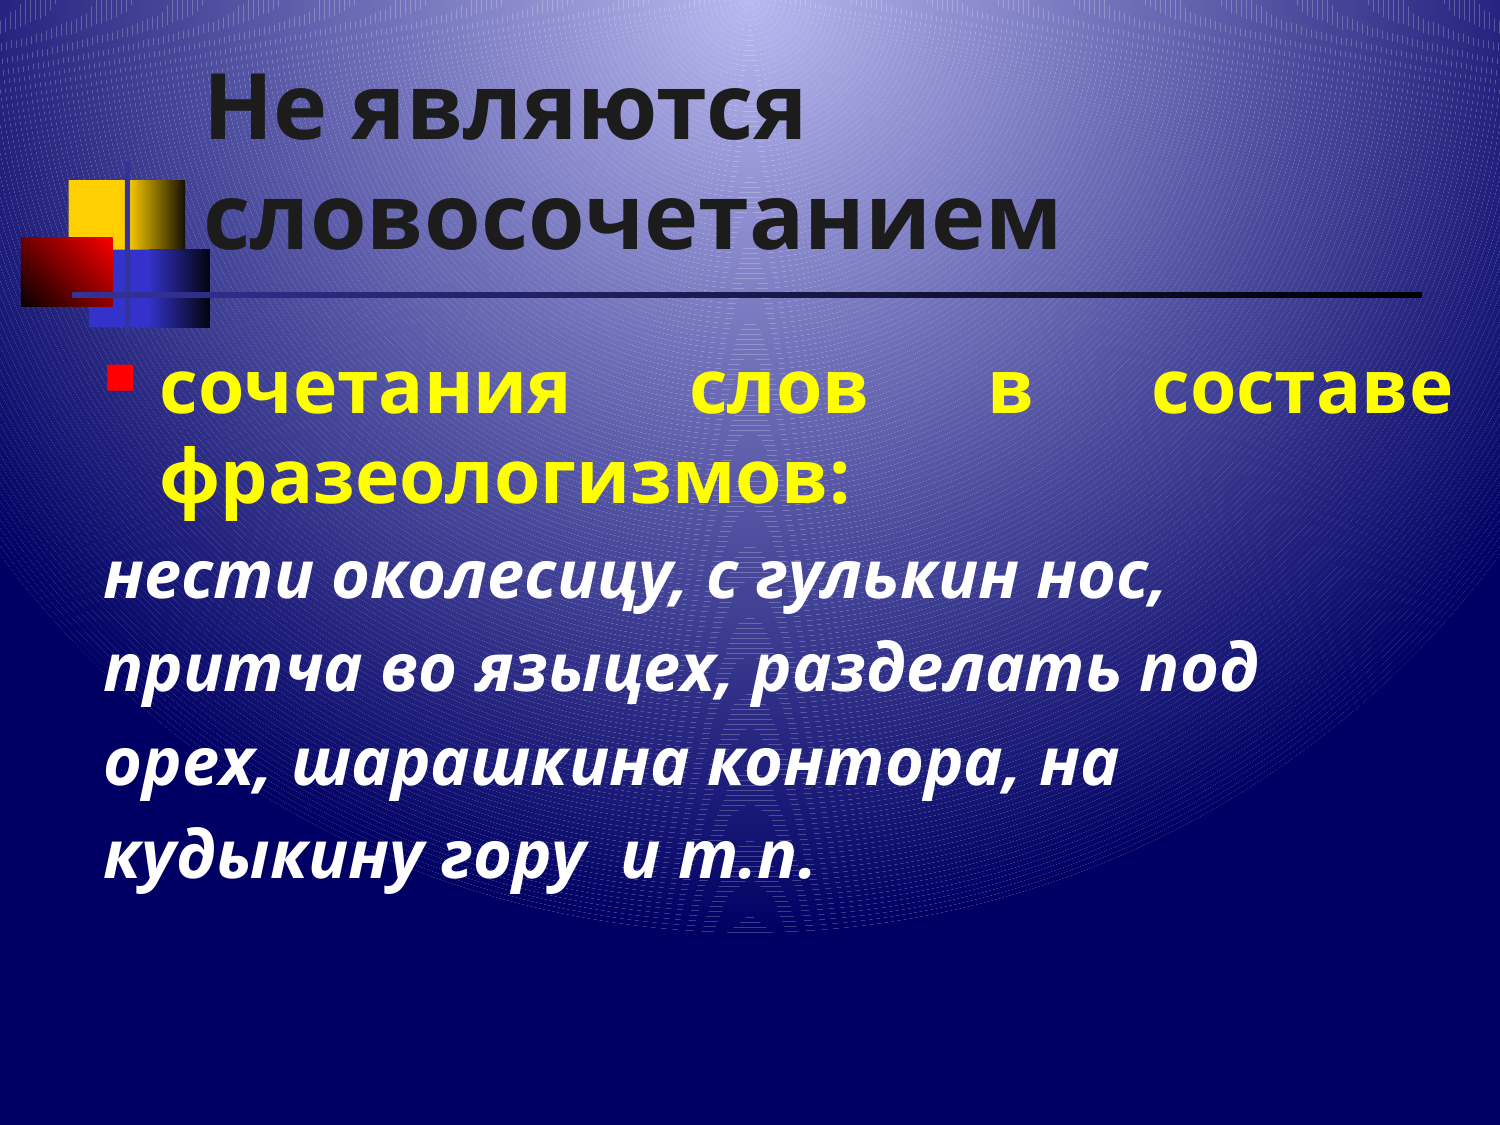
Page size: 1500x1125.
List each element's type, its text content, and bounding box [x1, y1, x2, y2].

title Не являются словосочетанием [188, 35, 1468, 275]
list сочетания слов в составе фразеологизмов: нести околесицу, с гулькин нос, притча во языцех, разделать под орех, шарашкина контора, на кудыкину гору и т.п. [88, 331, 1469, 1006]
